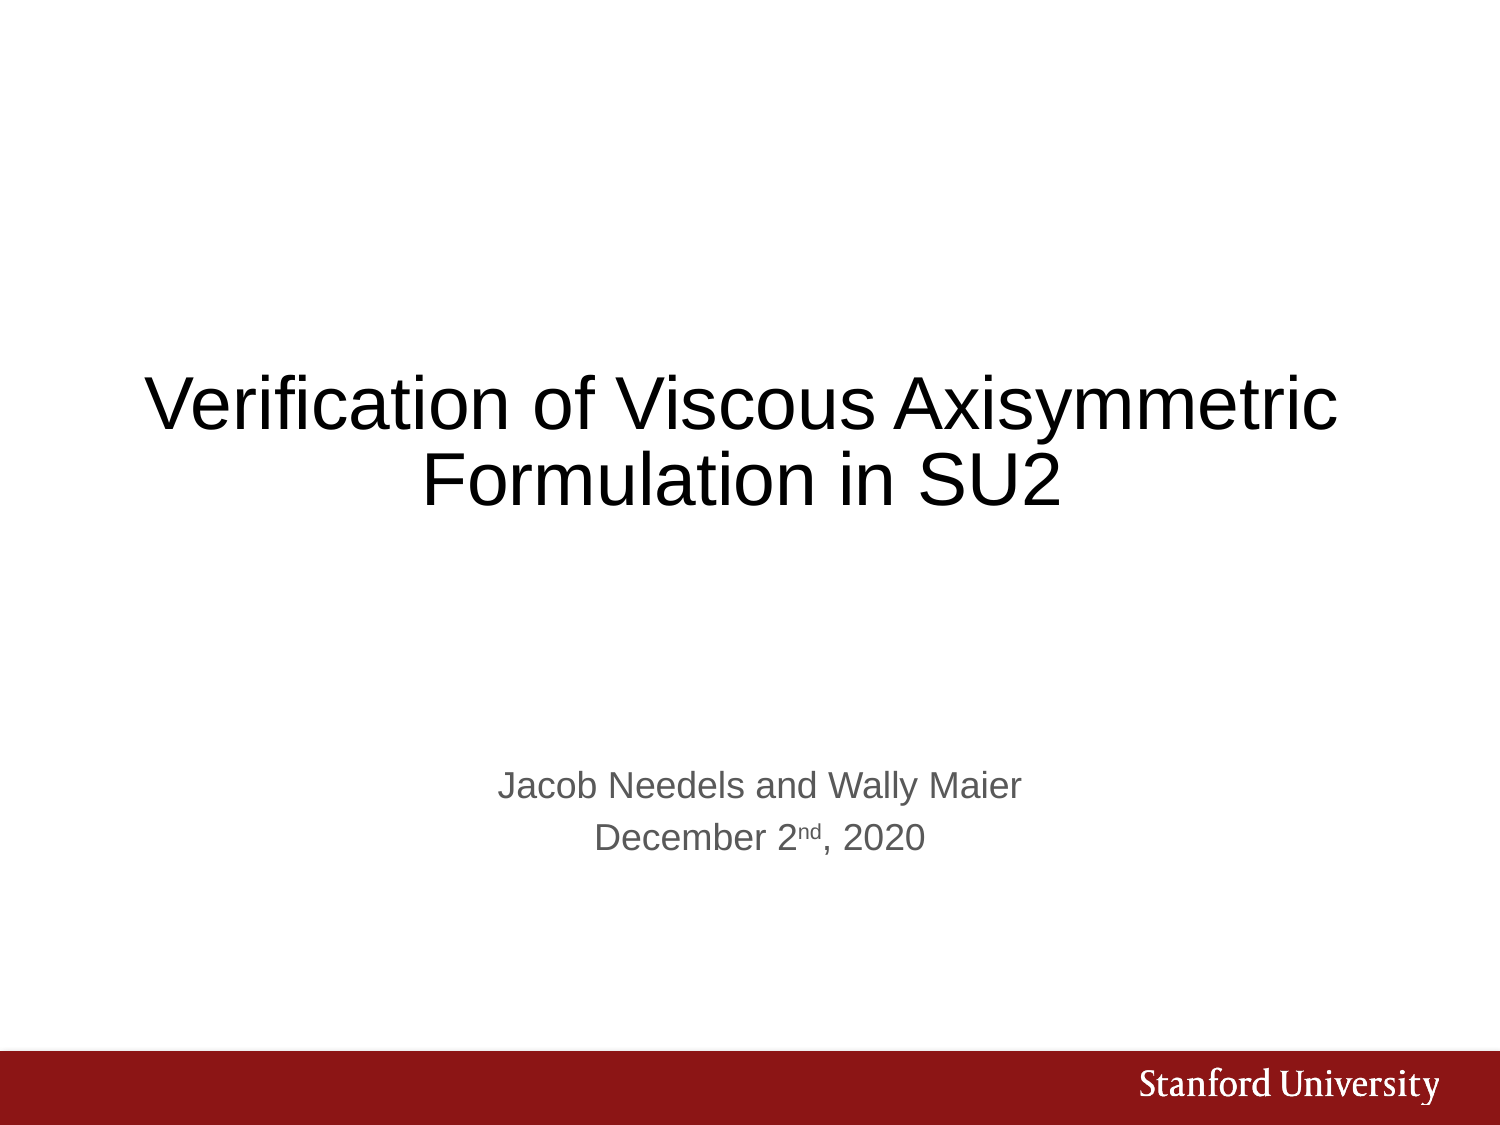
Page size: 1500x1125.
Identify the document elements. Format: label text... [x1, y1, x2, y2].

title Verification of Viscous Axisymmetric Formulation in SU2 [75, 393, 1425, 529]
list Jacob Needels and Wally Maier December 2nd, 2020 [263, 787, 1257, 833]
